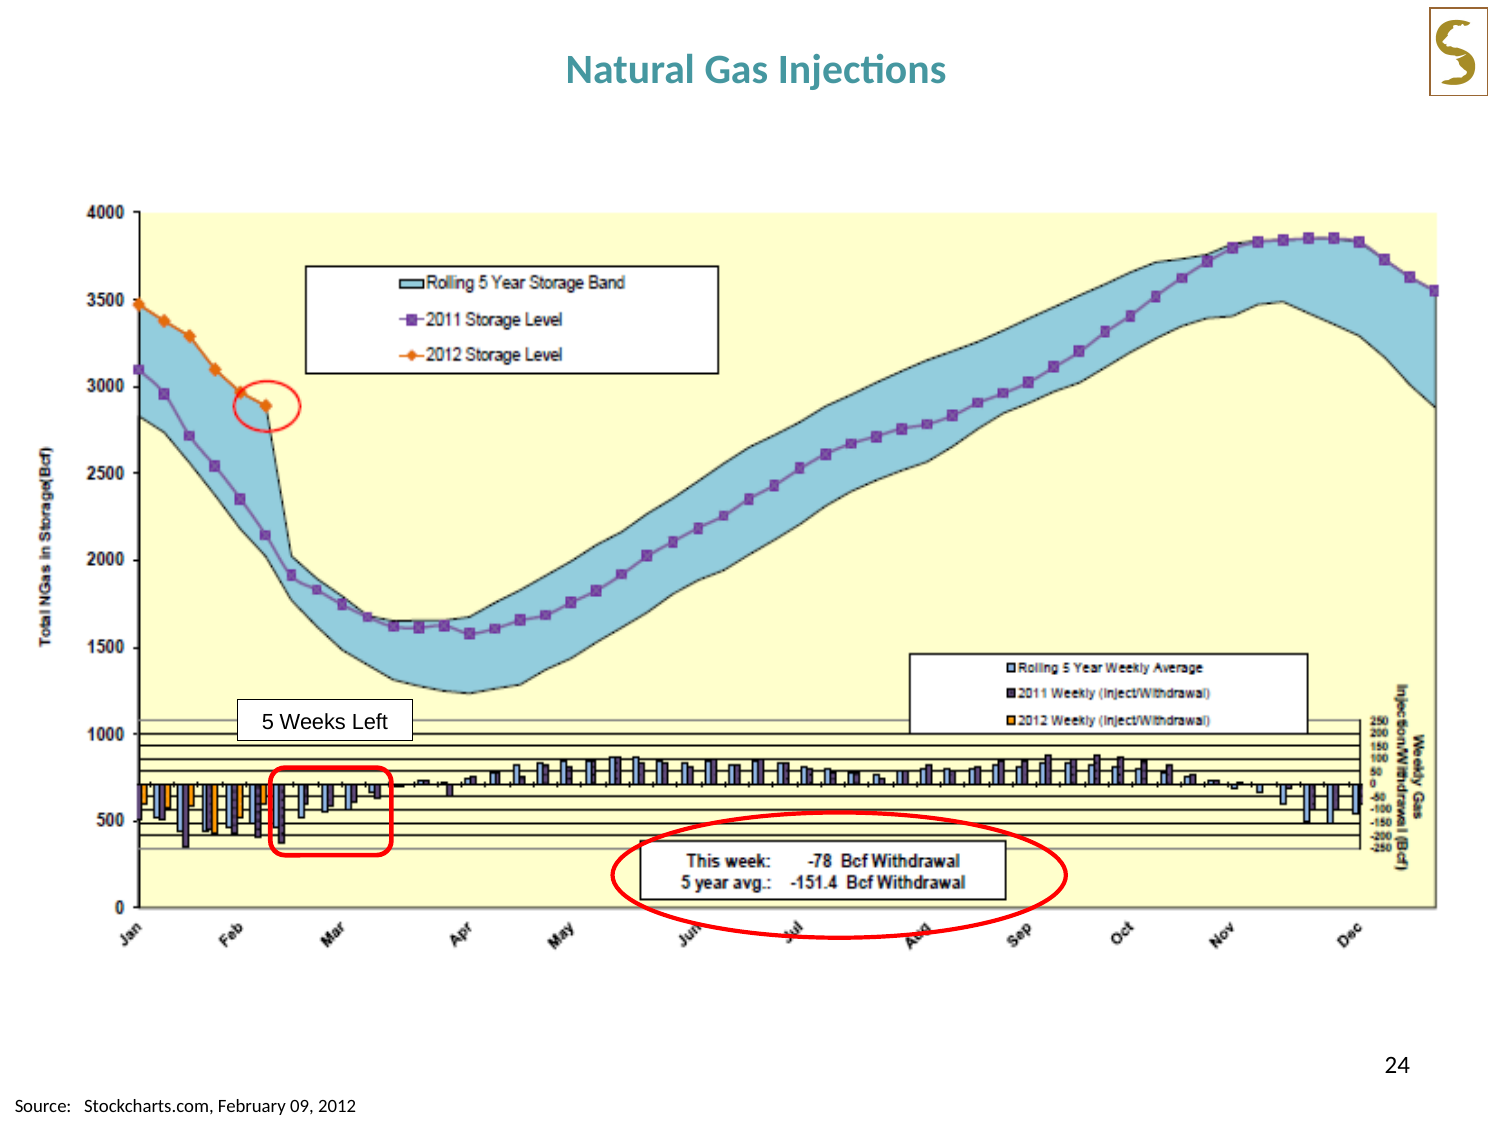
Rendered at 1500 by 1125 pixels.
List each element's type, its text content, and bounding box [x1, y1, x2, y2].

text_box Source: Stockcharts.com, February 09, 2012 [0, 1085, 808, 1124]
slide_number 24 [1074, 1024, 1425, 1103]
picture [1430, 8, 1488, 95]
text_box Natural Gas Injections [437, 34, 1076, 100]
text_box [35, 149, 1451, 972]
